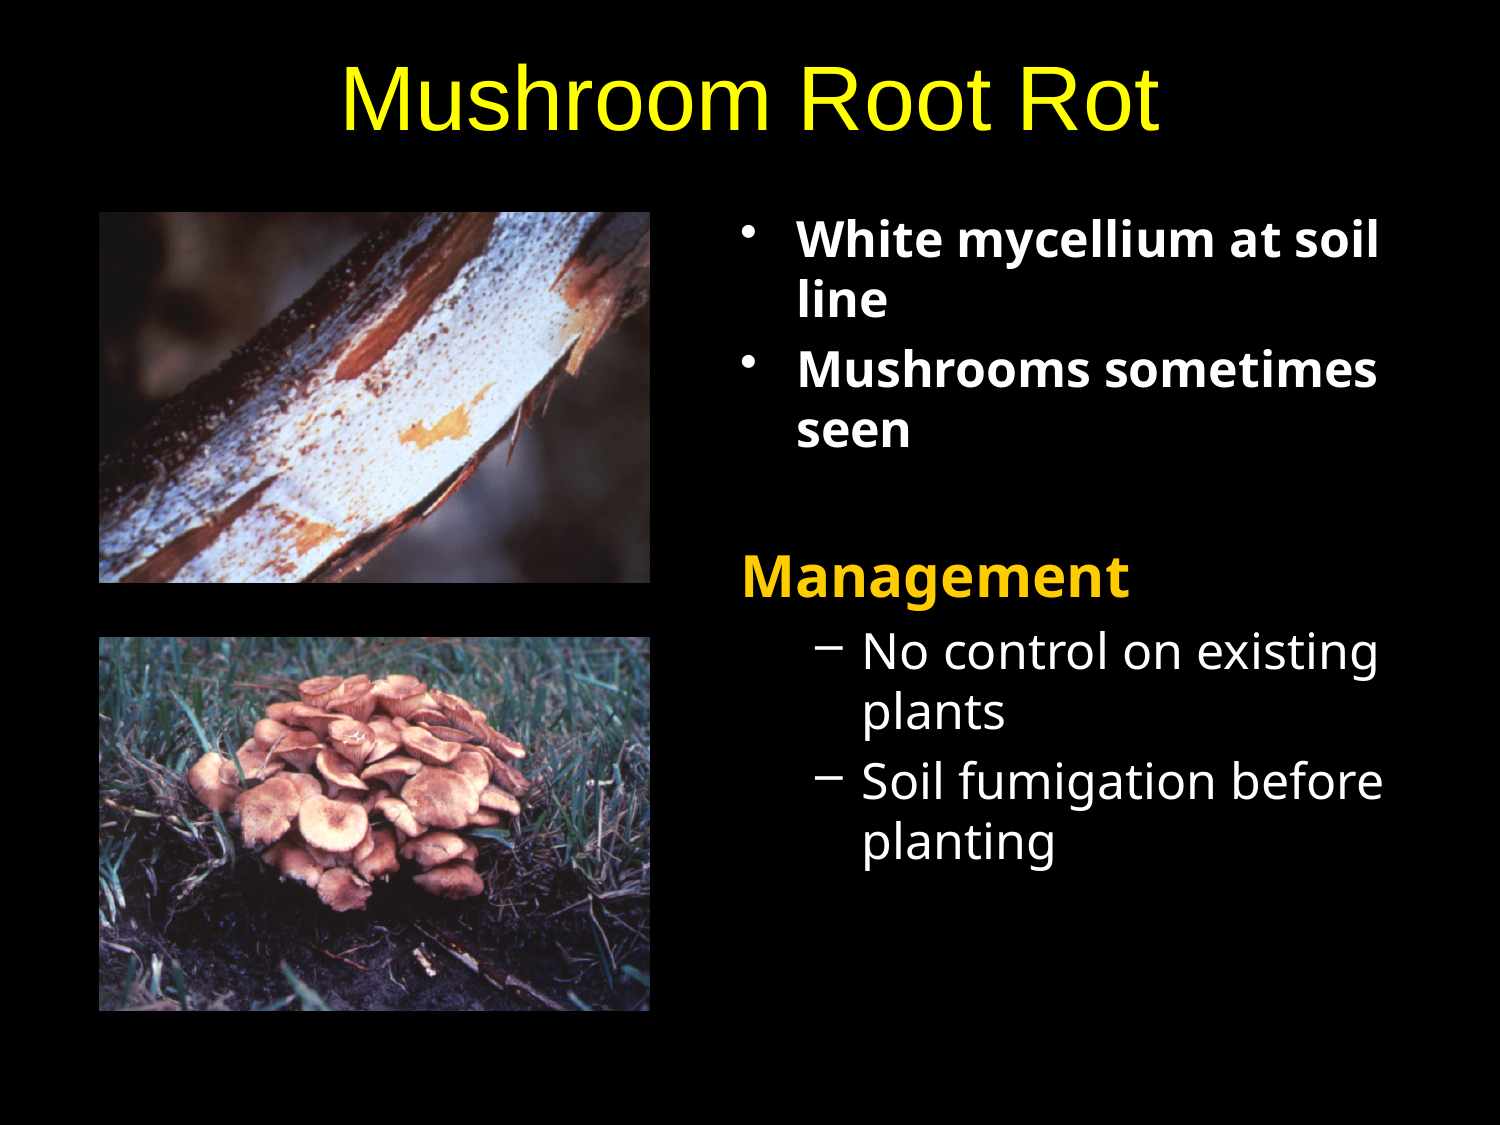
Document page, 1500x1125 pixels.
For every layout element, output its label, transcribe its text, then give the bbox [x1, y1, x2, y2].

list White mycellium at soil line Mushrooms sometimes seen Management No control on existing plants Soil fumigation before planting [725, 200, 1432, 1013]
picture [99, 212, 650, 583]
picture [99, 637, 650, 1011]
title Mushroom Root Rot [112, 0, 1388, 188]
